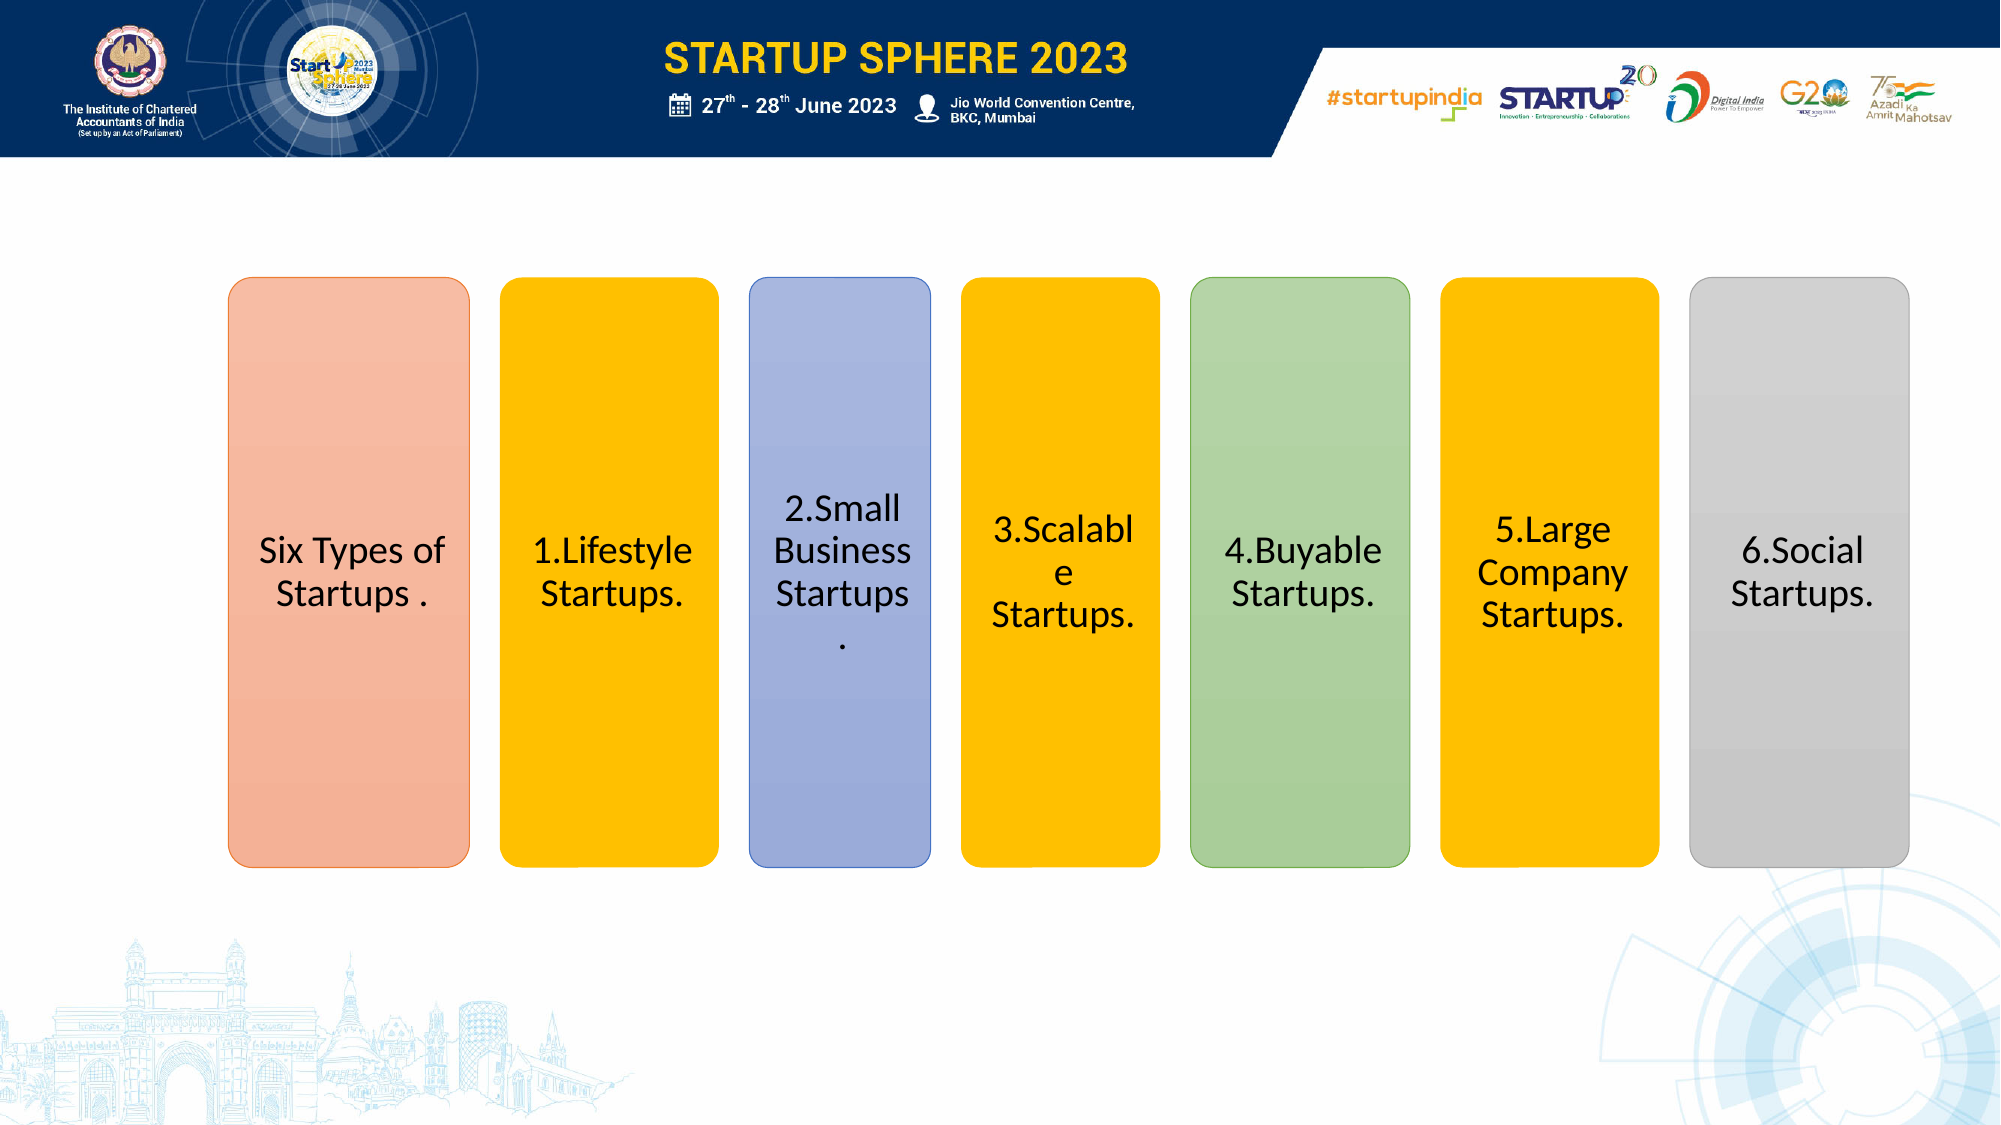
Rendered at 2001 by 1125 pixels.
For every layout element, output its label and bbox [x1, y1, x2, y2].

text_box [227, 277, 1910, 868]
picture [0, 0, 2000, 1125]
